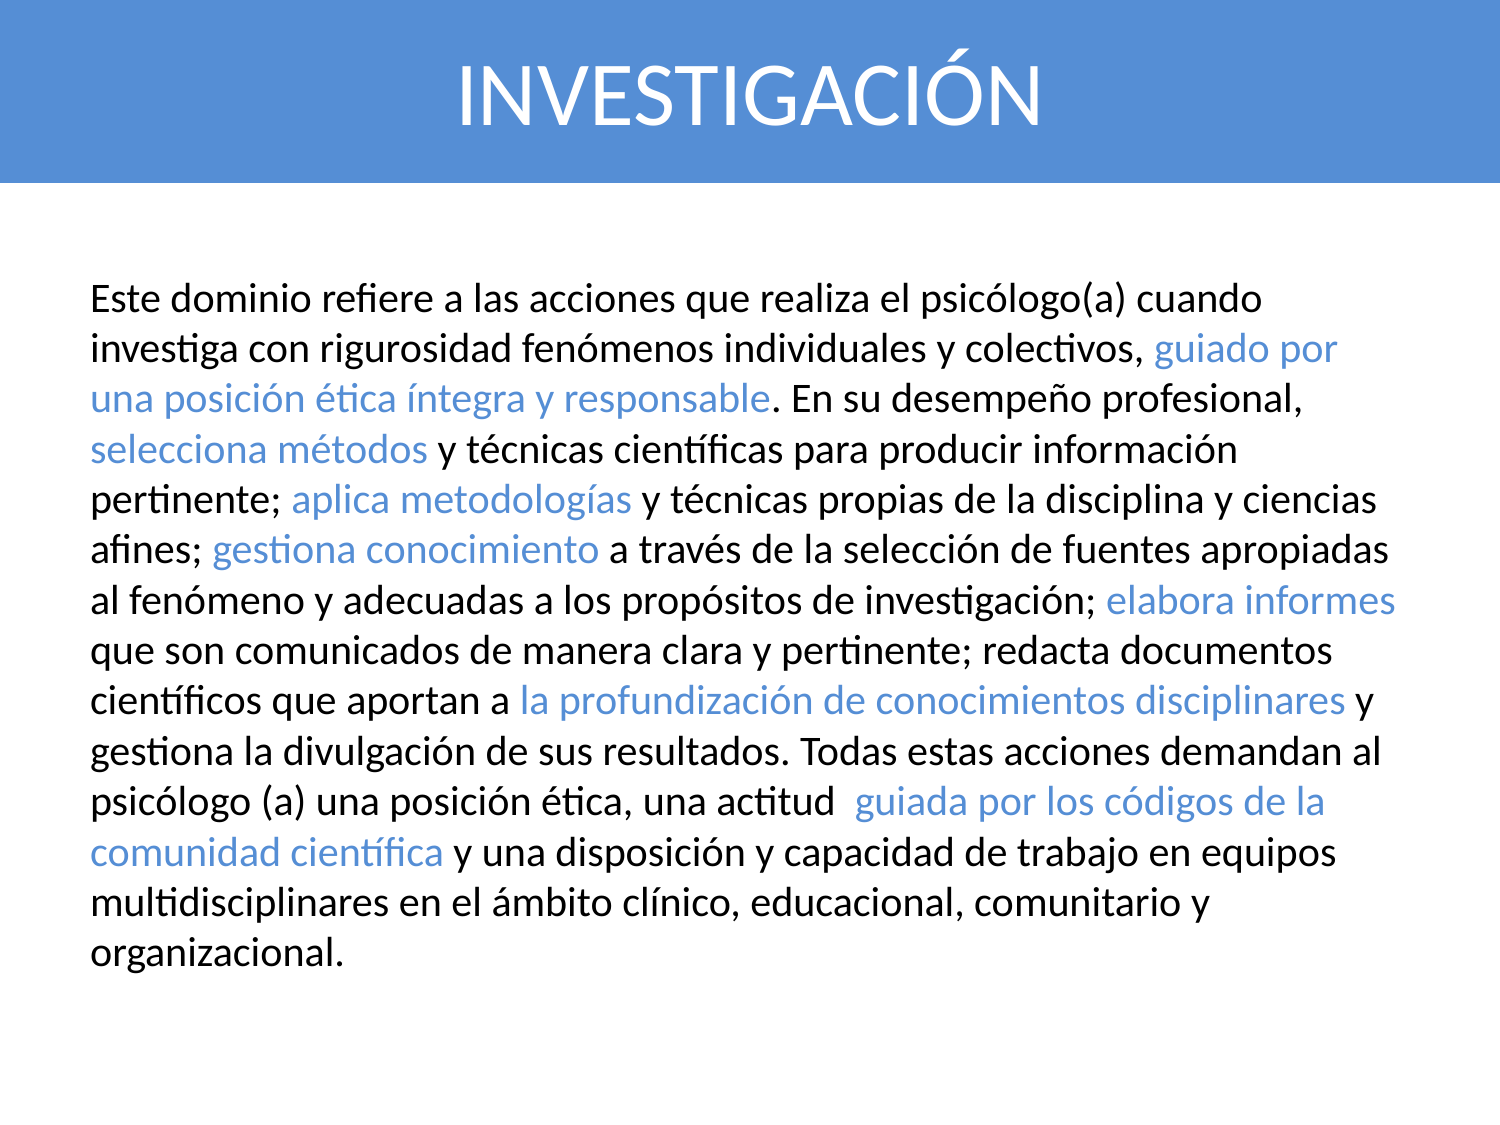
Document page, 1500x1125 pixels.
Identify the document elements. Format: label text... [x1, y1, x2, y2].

list Este dominio refiere a las acciones que realiza el psicólogo(a) cuando investiga con rigurosidad fenómenos individuales y colectivos, guiado por una posición ética íntegra y responsable. En su desempeño profesional, selecciona métodos y técnicas científicas para producir información pertinente; aplica metodologías y técnicas propias de la disciplina y ciencias afines; gestiona conocimiento a través de la selección de fuentes apropiadas al fenómeno y adecuadas a los propósitos de investigación; elabora informes que son comunicados de manera clara y pertinente; redacta documentos científicos que aportan a la profundización de conocimientos disciplinares y gestiona la divulgación de sus resultados. Todas estas acciones demandan al psicólogo (a) una posición ética, una actitud guiada por los códigos de la comunidad científica y una disposición y capacidad de trabajo en equipos multidisciplinares en el ámbito clínico, educacional, comunitario y organizacional. [75, 262, 1425, 1005]
title INVESTIGACIÓN [0, 0, 1500, 183]
